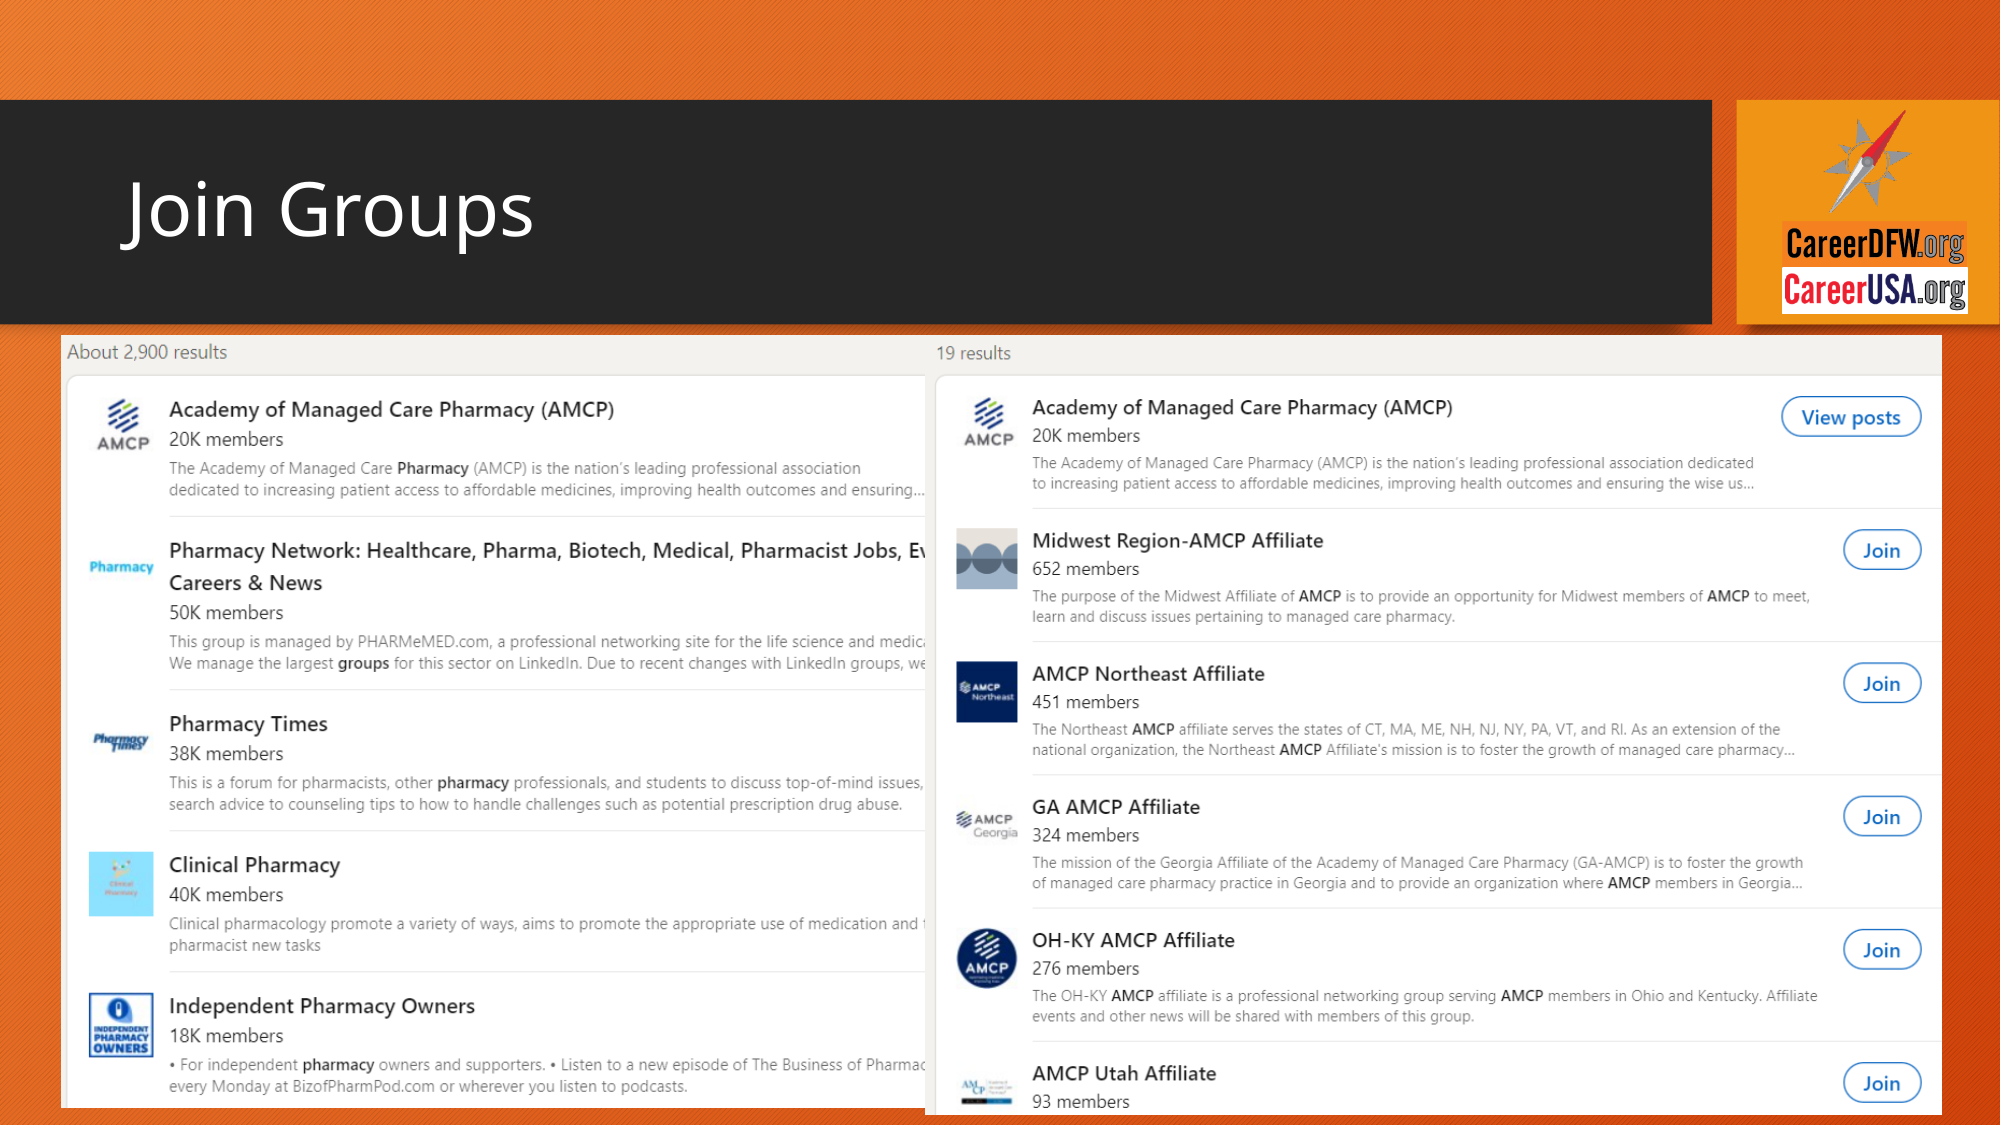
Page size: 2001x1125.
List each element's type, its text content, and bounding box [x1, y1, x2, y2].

picture [1782, 221, 1968, 314]
picture [1823, 110, 1912, 213]
picture [0, 325, 2000, 1115]
title Join Groups [111, 123, 1689, 301]
